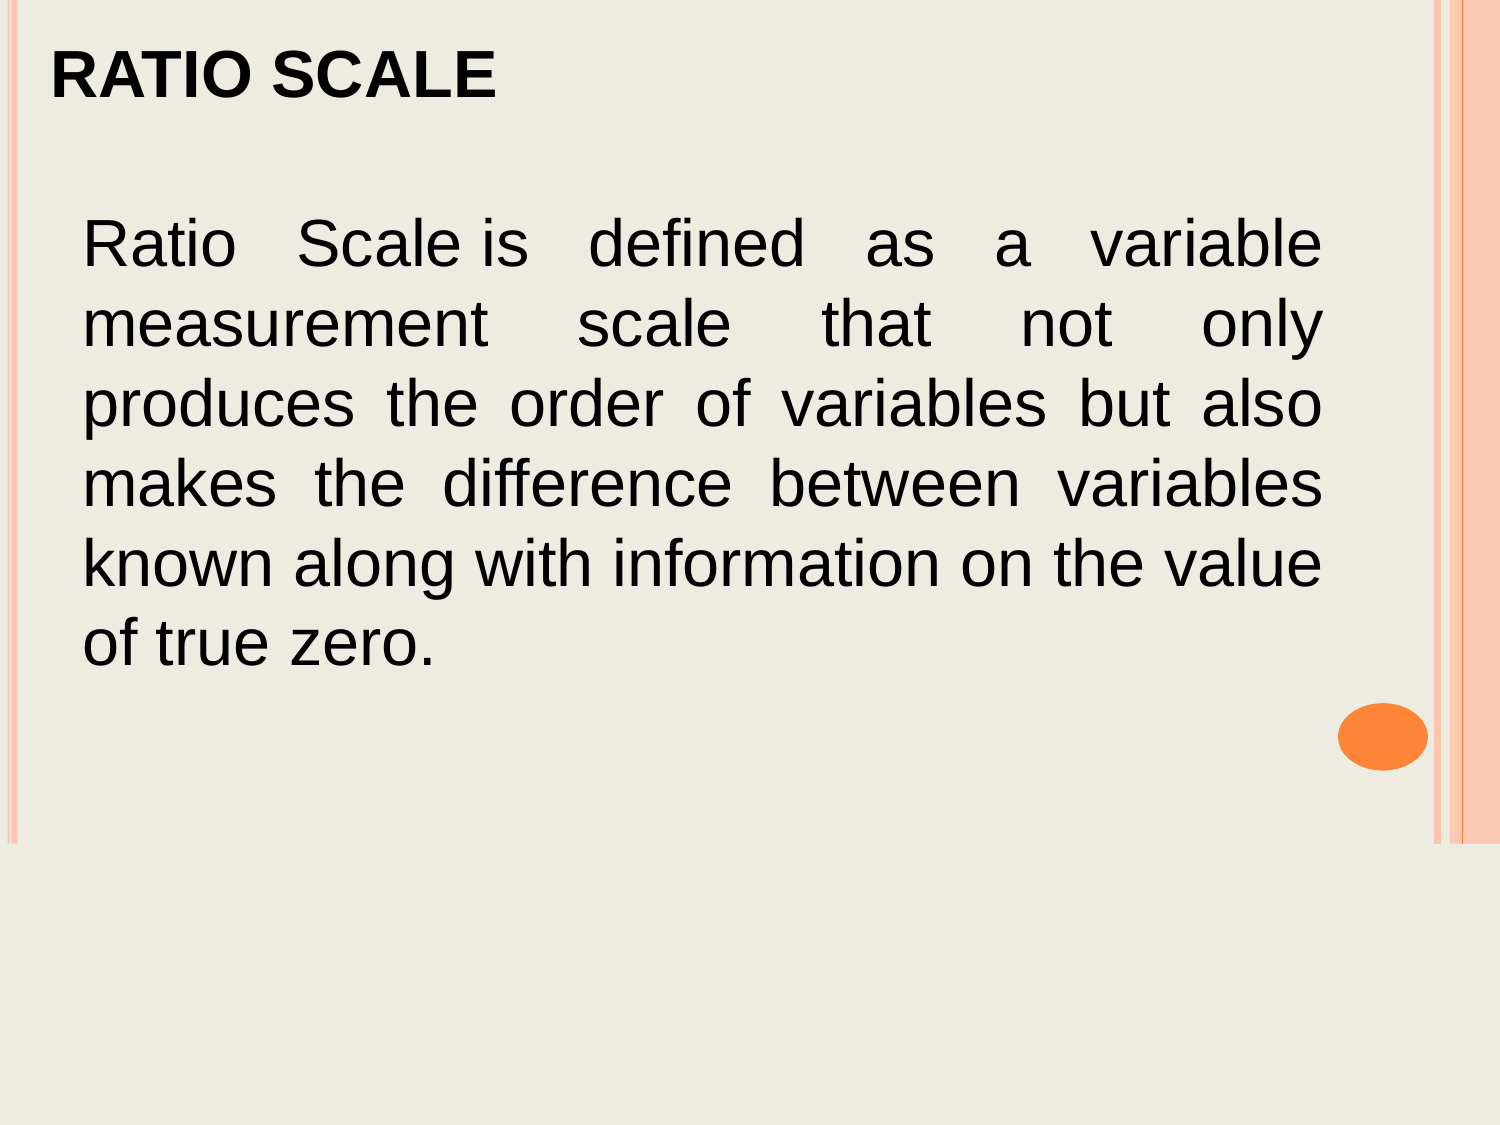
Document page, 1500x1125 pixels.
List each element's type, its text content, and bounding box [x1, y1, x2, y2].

list Ratio Scale is defined as a variable measurement scale that not only produces the order of variables but also makes the difference between variables known along with information on the value of true zero. [82, 199, 1325, 604]
title RATIO SCALE [50, 30, 921, 112]
